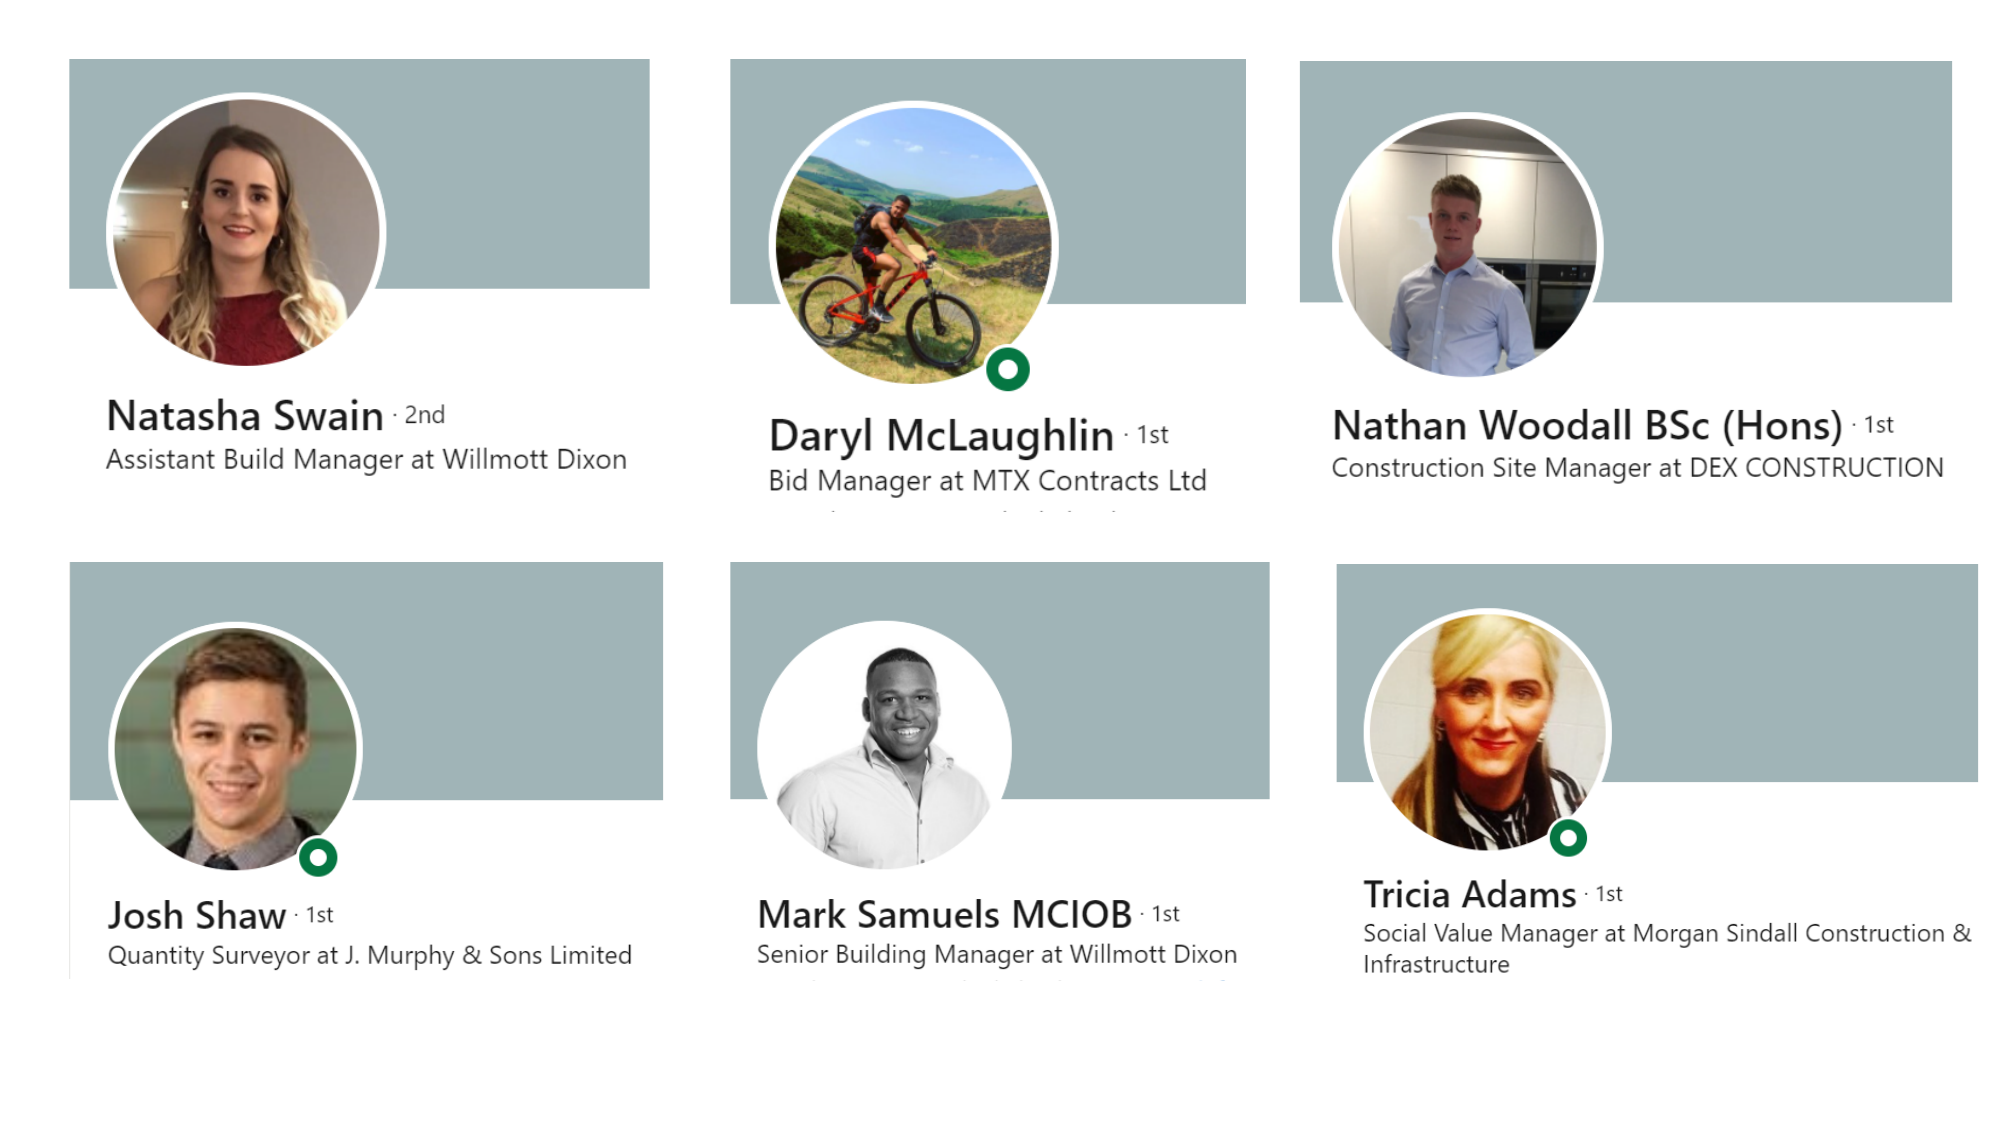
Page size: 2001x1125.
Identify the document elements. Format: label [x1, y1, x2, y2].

picture [730, 562, 1270, 981]
picture [69, 59, 650, 478]
picture [730, 59, 1246, 512]
picture [1299, 61, 1953, 493]
picture [1336, 564, 1979, 981]
picture [69, 562, 664, 979]
